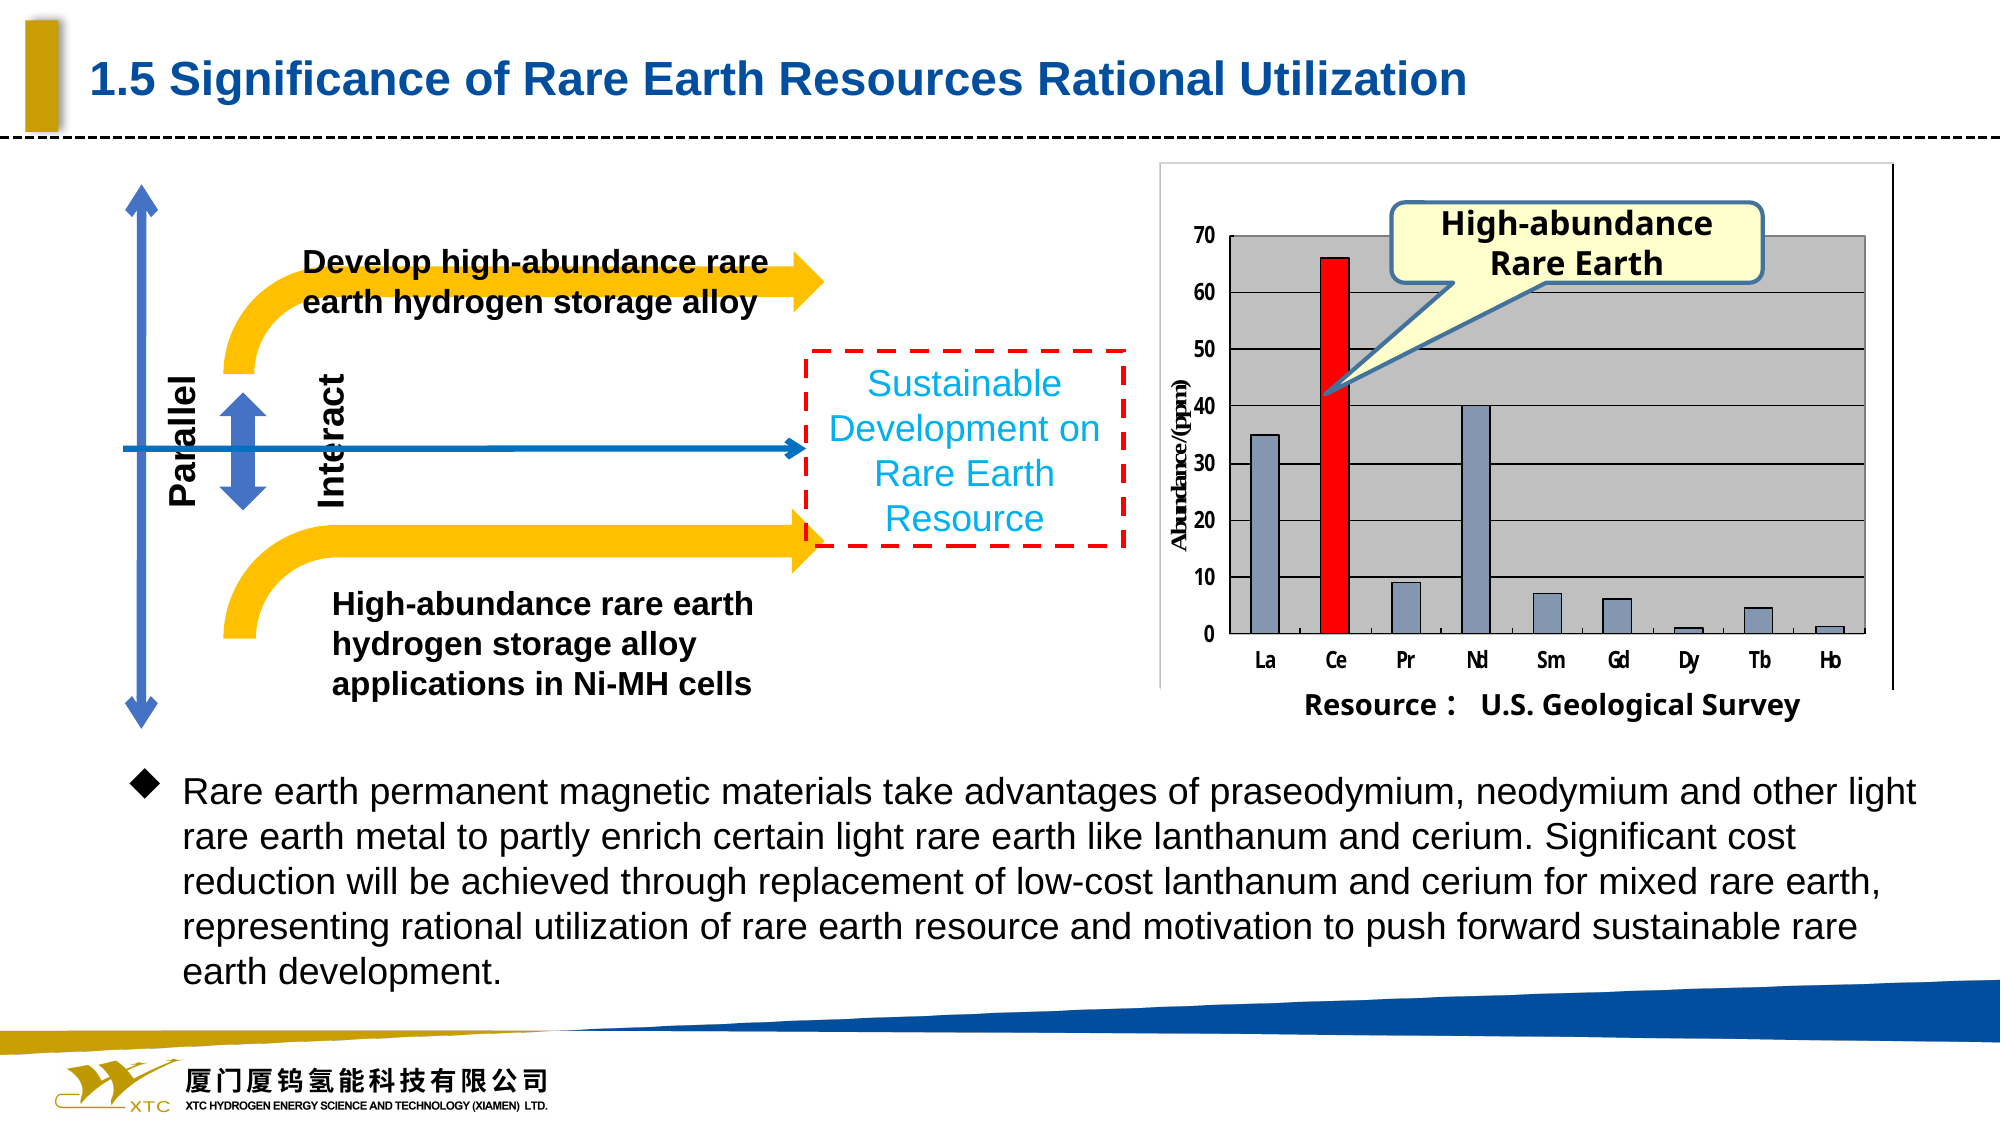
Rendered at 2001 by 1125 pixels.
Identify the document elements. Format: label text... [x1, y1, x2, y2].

text_box [219, 392, 267, 445]
text_box Parallel [150, 360, 210, 445]
text_box 1.5 Significance of Rare Earth Resources Rational Utilization [74, 33, 1525, 120]
text_box [223, 275, 287, 375]
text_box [964, 162, 1896, 730]
text_box Interact [298, 458, 359, 524]
text_box [219, 458, 267, 511]
text_box [223, 508, 820, 639]
text_box Interact [298, 328, 359, 445]
text_box Parallel [150, 458, 210, 523]
text_box Rare earth permanent magnetic materials take advantages of praseodymium, neodymium and other light rare earth metal to partly enrich certain light rare earth like lanthanum and cerium. Significant cost reduction will be achieved through replacement of low-cost lanthanum and cerium for mixed rare earth, representing rational utilization of rare earth resource and motivation to push forward sustainable rare earth development. [98, 743, 1980, 1015]
picture [0, 976, 2000, 1118]
text_box High-abundance rare earth hydrogen storage alloy applications in Ni-MH cells [317, 574, 868, 710]
text_box Sustainable Development on Rare Earth Resource [806, 351, 959, 546]
text_box Develop high-abundance rare earth hydrogen storage alloy [287, 232, 843, 328]
